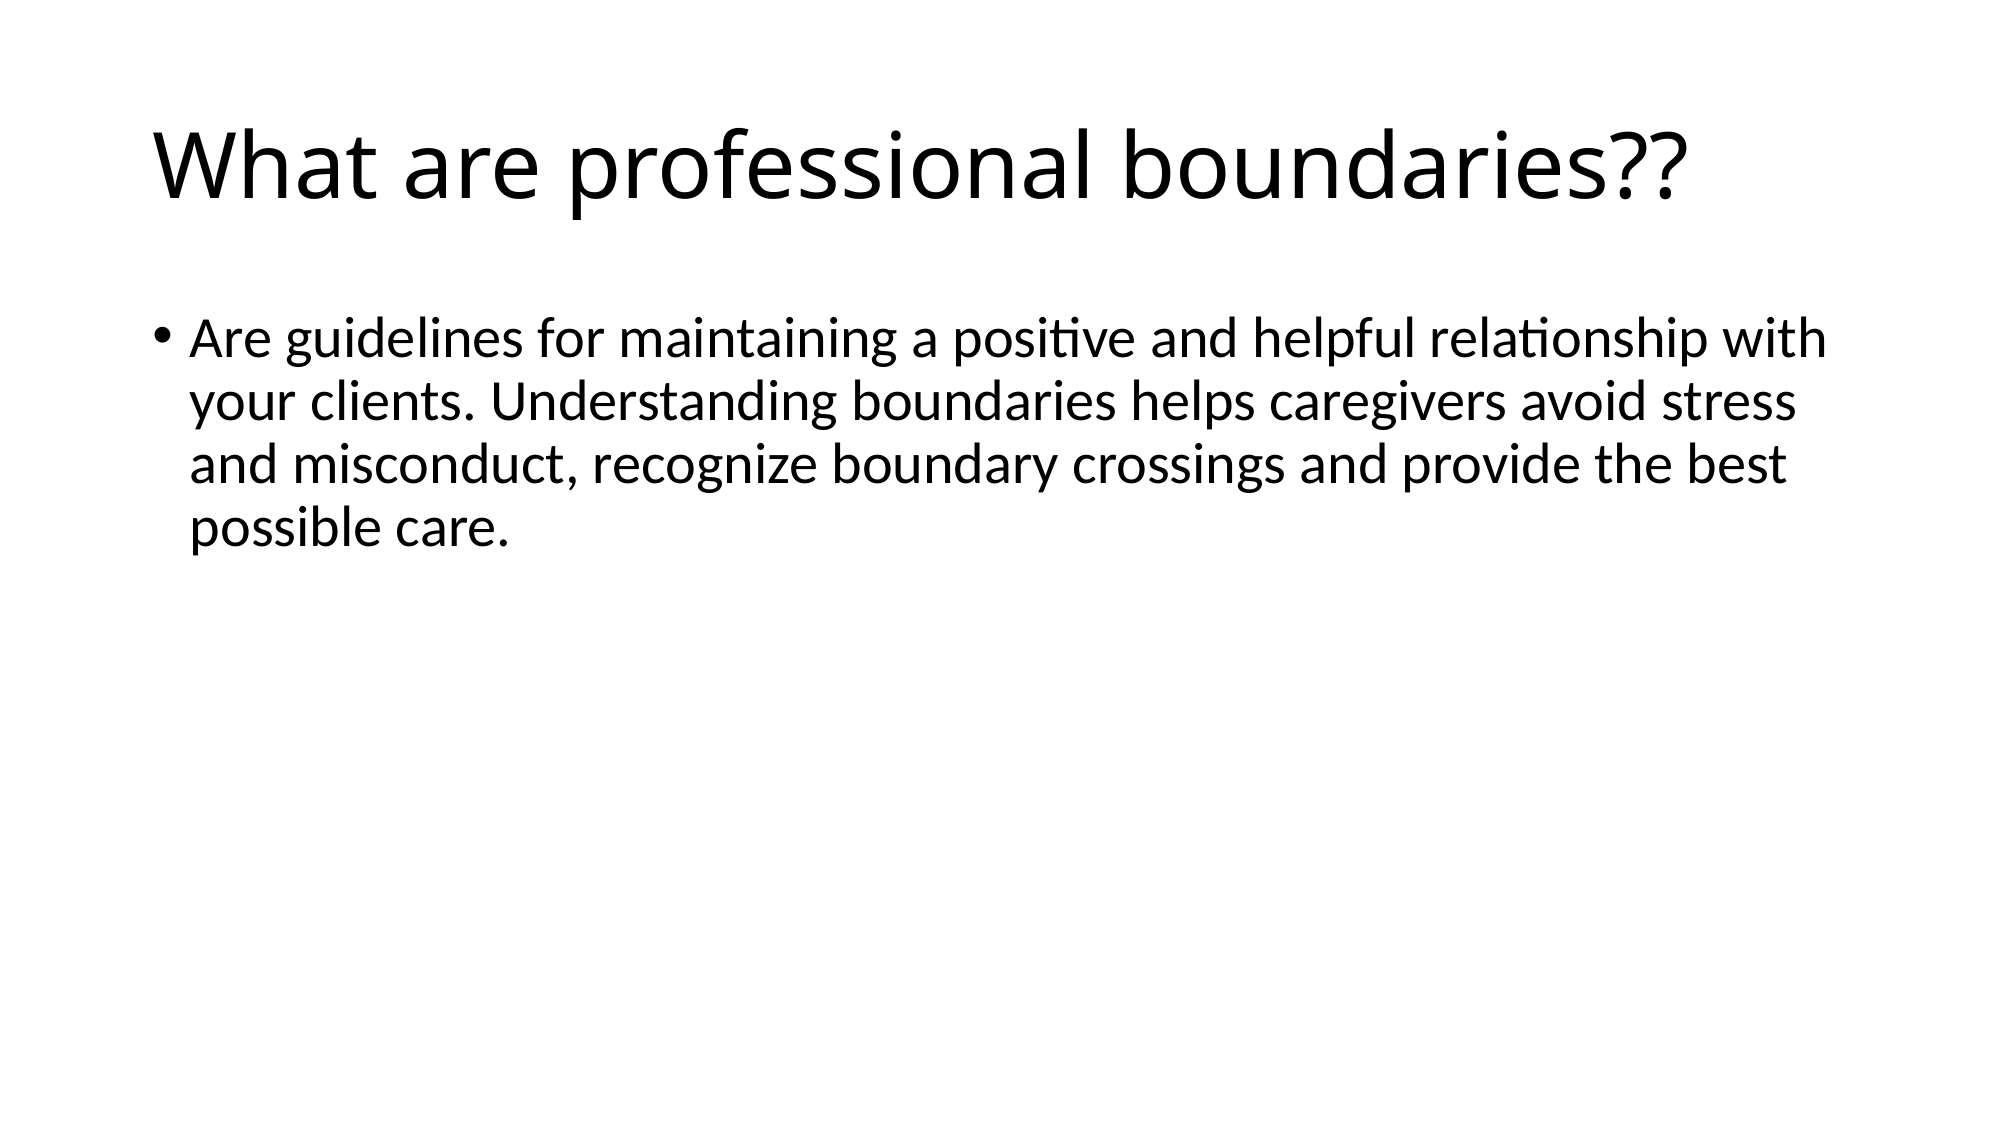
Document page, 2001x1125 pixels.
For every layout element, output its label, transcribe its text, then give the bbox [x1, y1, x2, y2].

list Are guidelines for maintaining a positive and helpful relationship with your clients. Understanding boundaries helps caregivers avoid stress and misconduct, recognize boundary crossings and provide the best possible care. [137, 299, 1863, 1014]
title What are professional boundaries?? [137, 59, 1863, 278]
